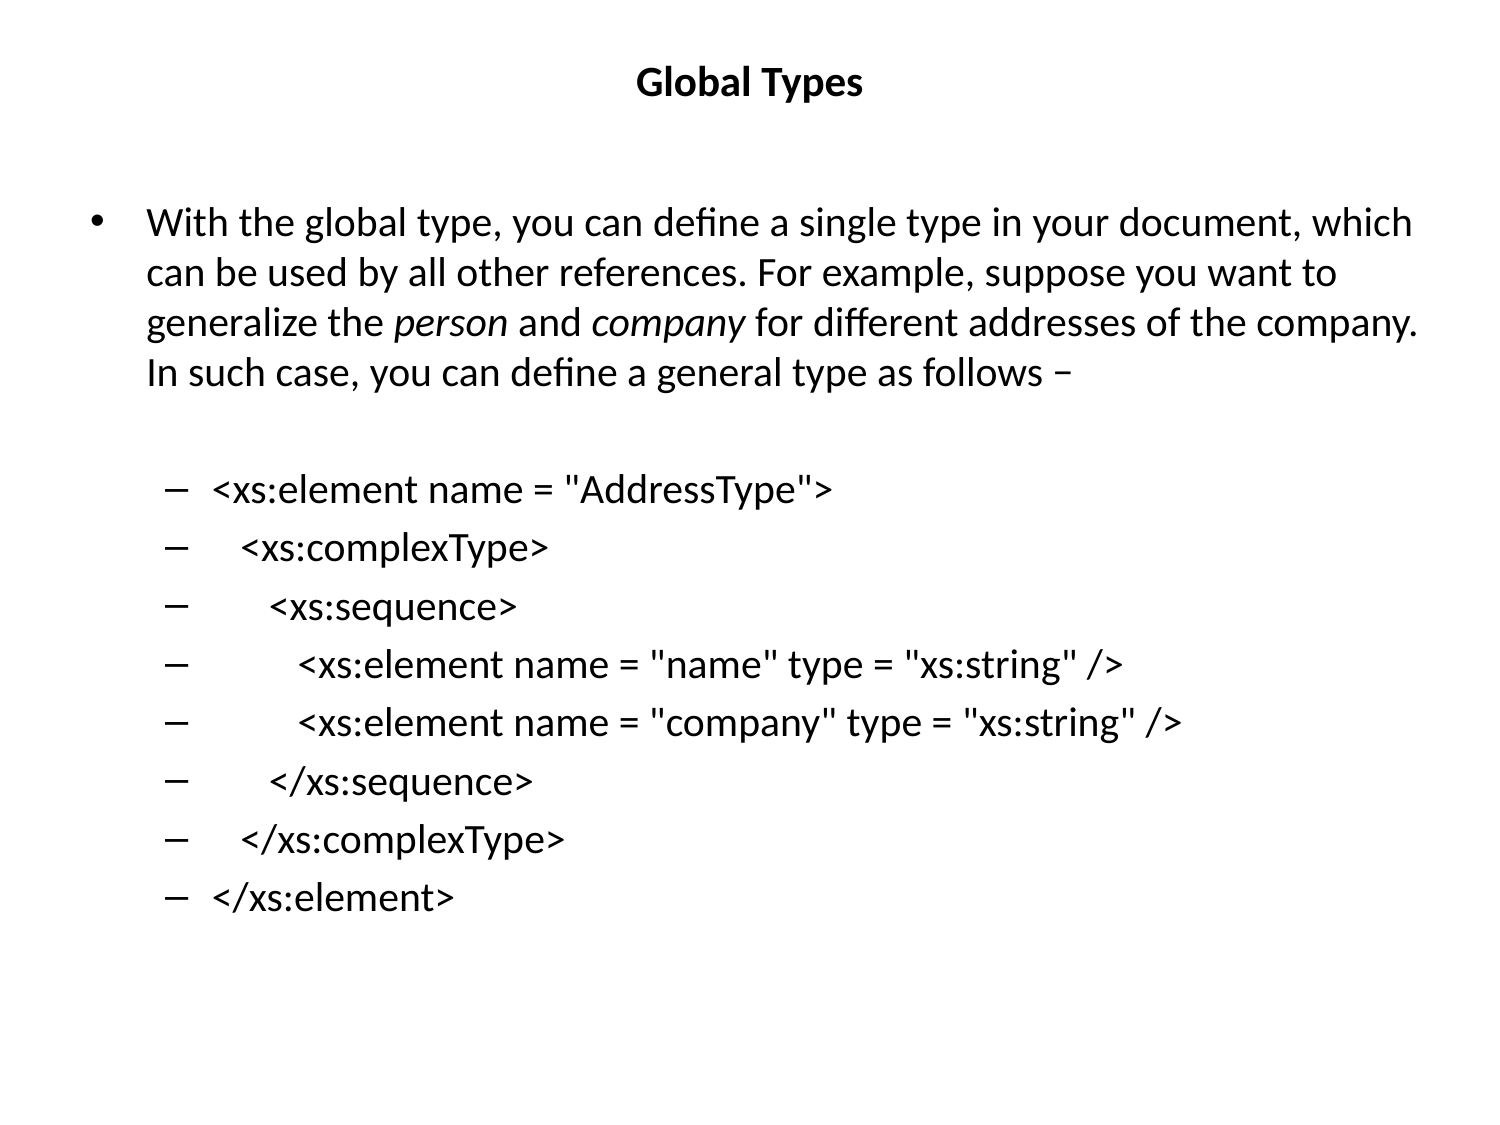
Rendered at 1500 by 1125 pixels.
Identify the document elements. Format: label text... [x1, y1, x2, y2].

list With the global type, you can define a single type in your document, which can be used by all other references. For example, suppose you want to generalize the person and company for different addresses of the company. In such case, you can define a general type as follows − <xs:element name = "AddressType"> <xs:complexType> <xs:sequence> <xs:element name = "name" type = "xs:string" /> <xs:element name = "company" type = "xs:string" /> </xs:sequence> </xs:complexType> </xs:element> [75, 187, 1438, 1088]
title Global Types [75, 45, 1425, 113]
